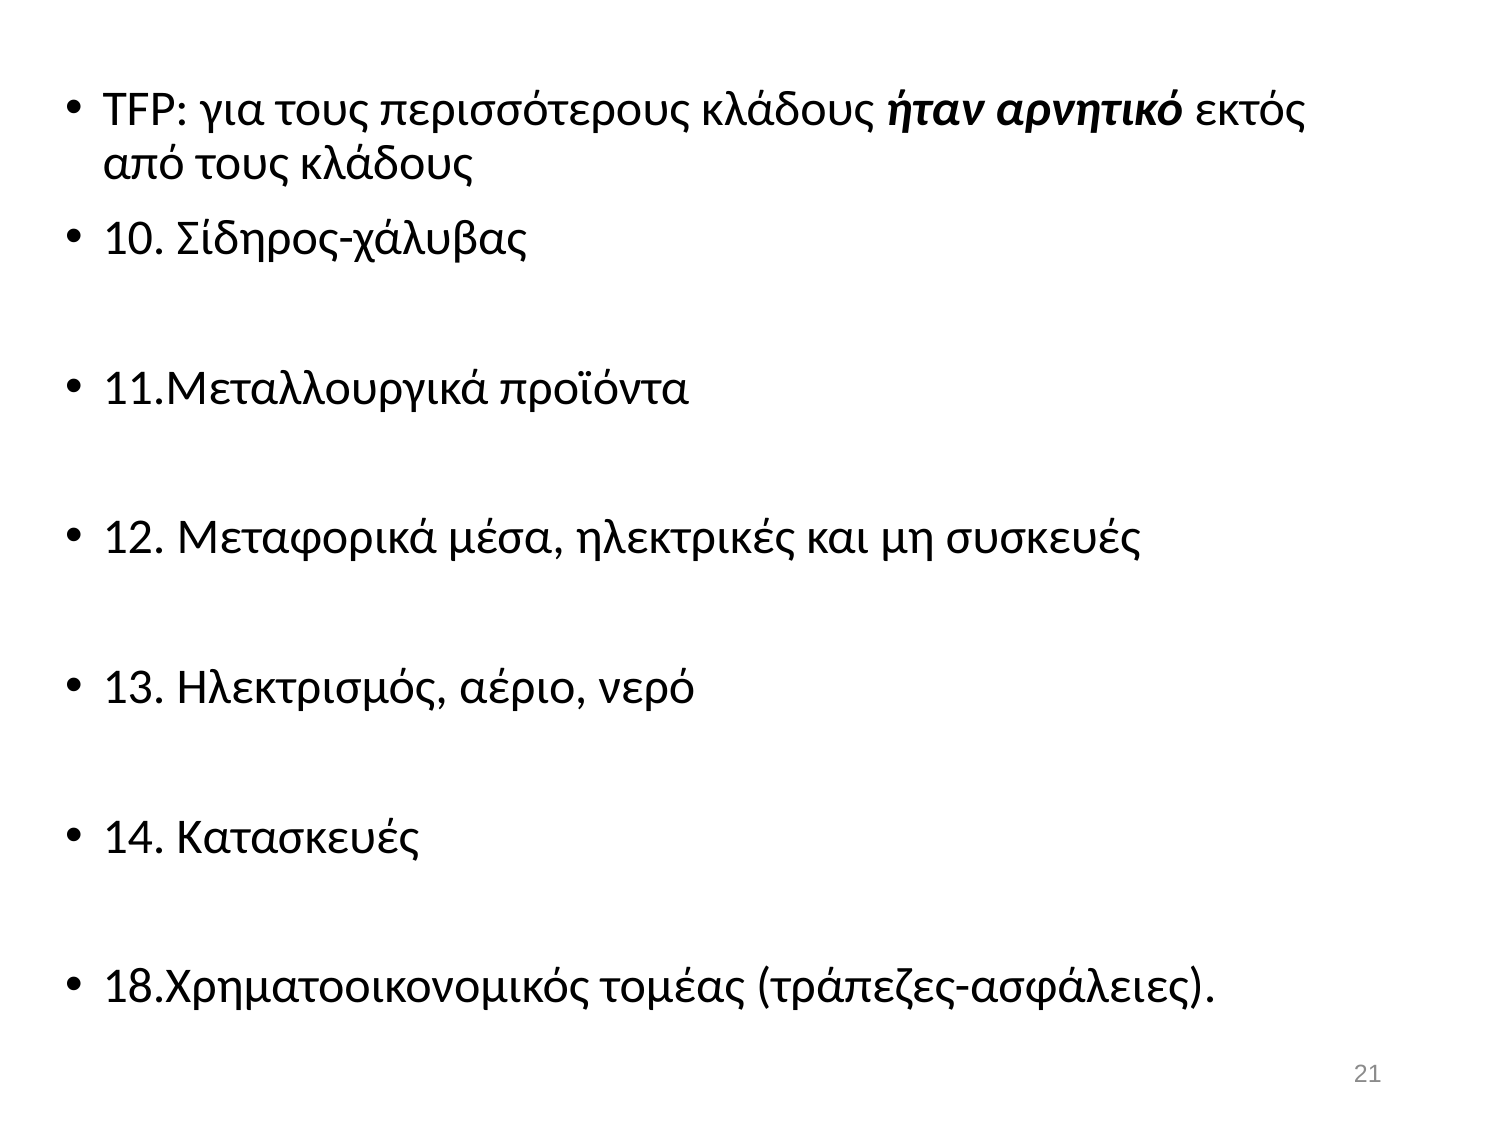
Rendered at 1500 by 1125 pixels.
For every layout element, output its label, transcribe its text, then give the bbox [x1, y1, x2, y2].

slide_number 21 [1059, 1042, 1397, 1103]
list TFP: για τους περισσότερους κλάδους ήταν αρνητικό εκτός από τους κλάδους 10. Σίδηρος-χάλυβας 11.Μεταλλουργικά προϊόντα 12. Μεταφορικά μέσα, ηλεκτρικές και μη συσκευές 13. Ηλεκτρισμός, αέριο, νερό 14. Κατασκευές 18.Χρηματοοικονομικός τομέας (τράπεζες-ασφάλειες). [50, 75, 1400, 1025]
